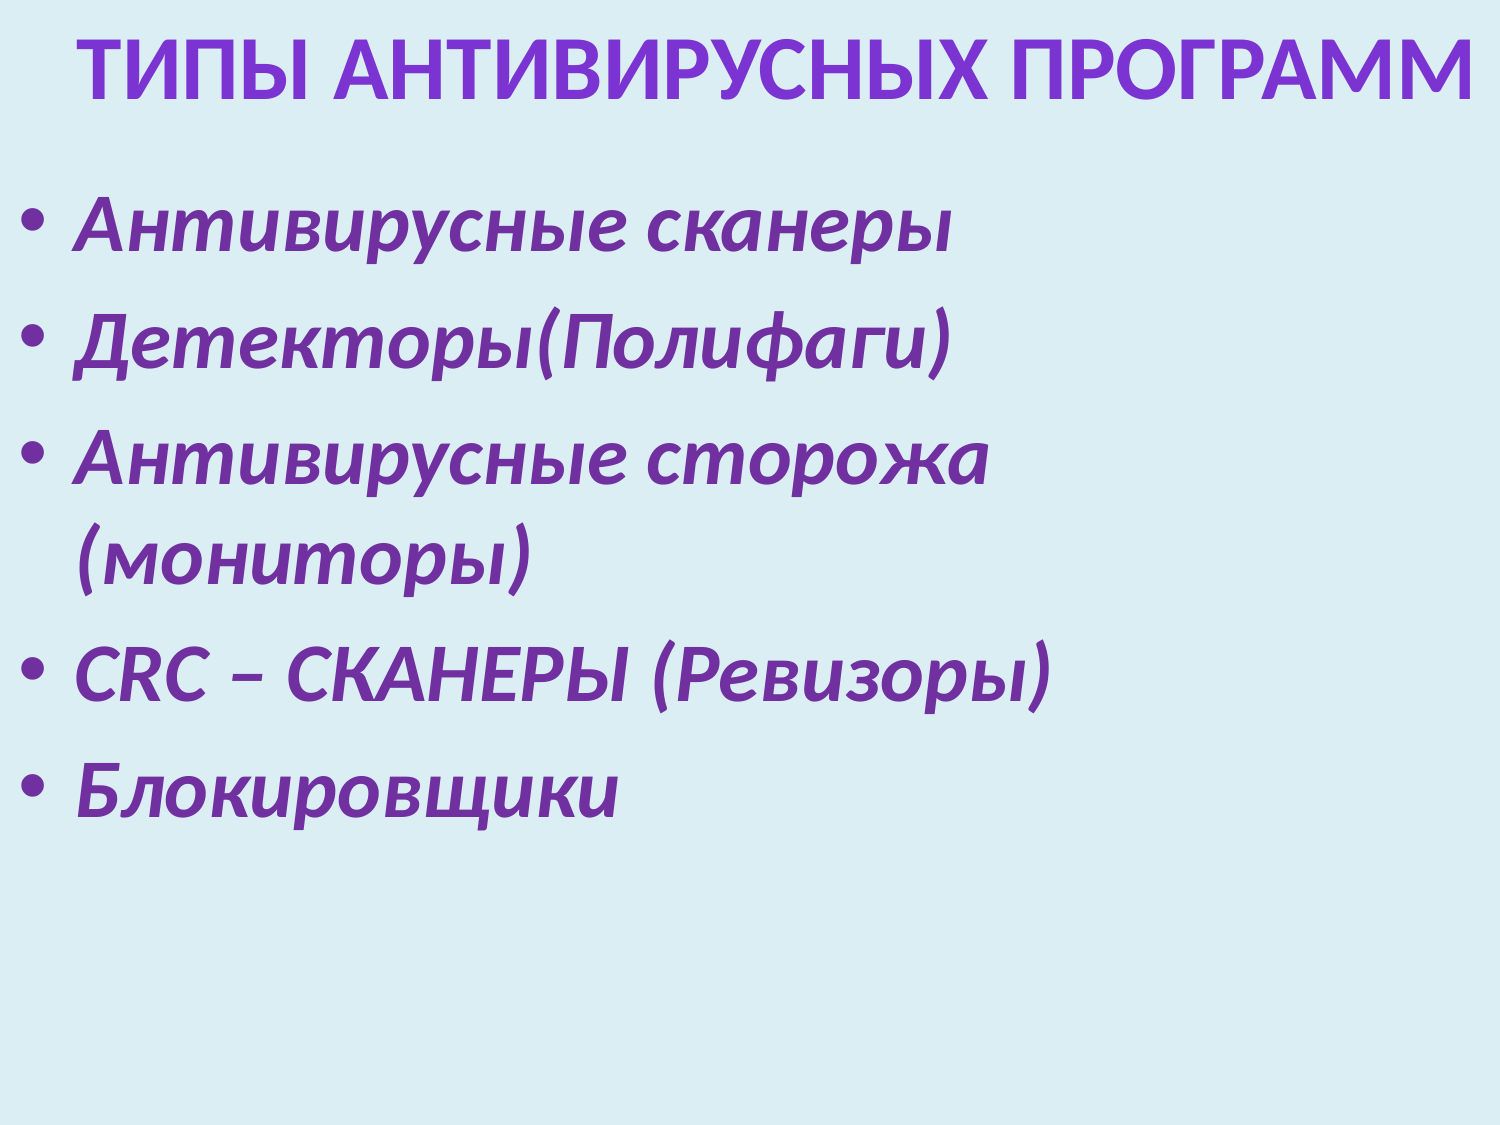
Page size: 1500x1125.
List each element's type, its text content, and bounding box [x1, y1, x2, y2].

text_box Типы антивирусных программ [61, 0, 1494, 125]
list Антивирусные сканеры Детекторы(Полифаги) Антивирусные сторожа (мониторы) CRC – СКАНЕРЫ (Ревизоры) Блокировщики [3, 160, 1471, 1125]
